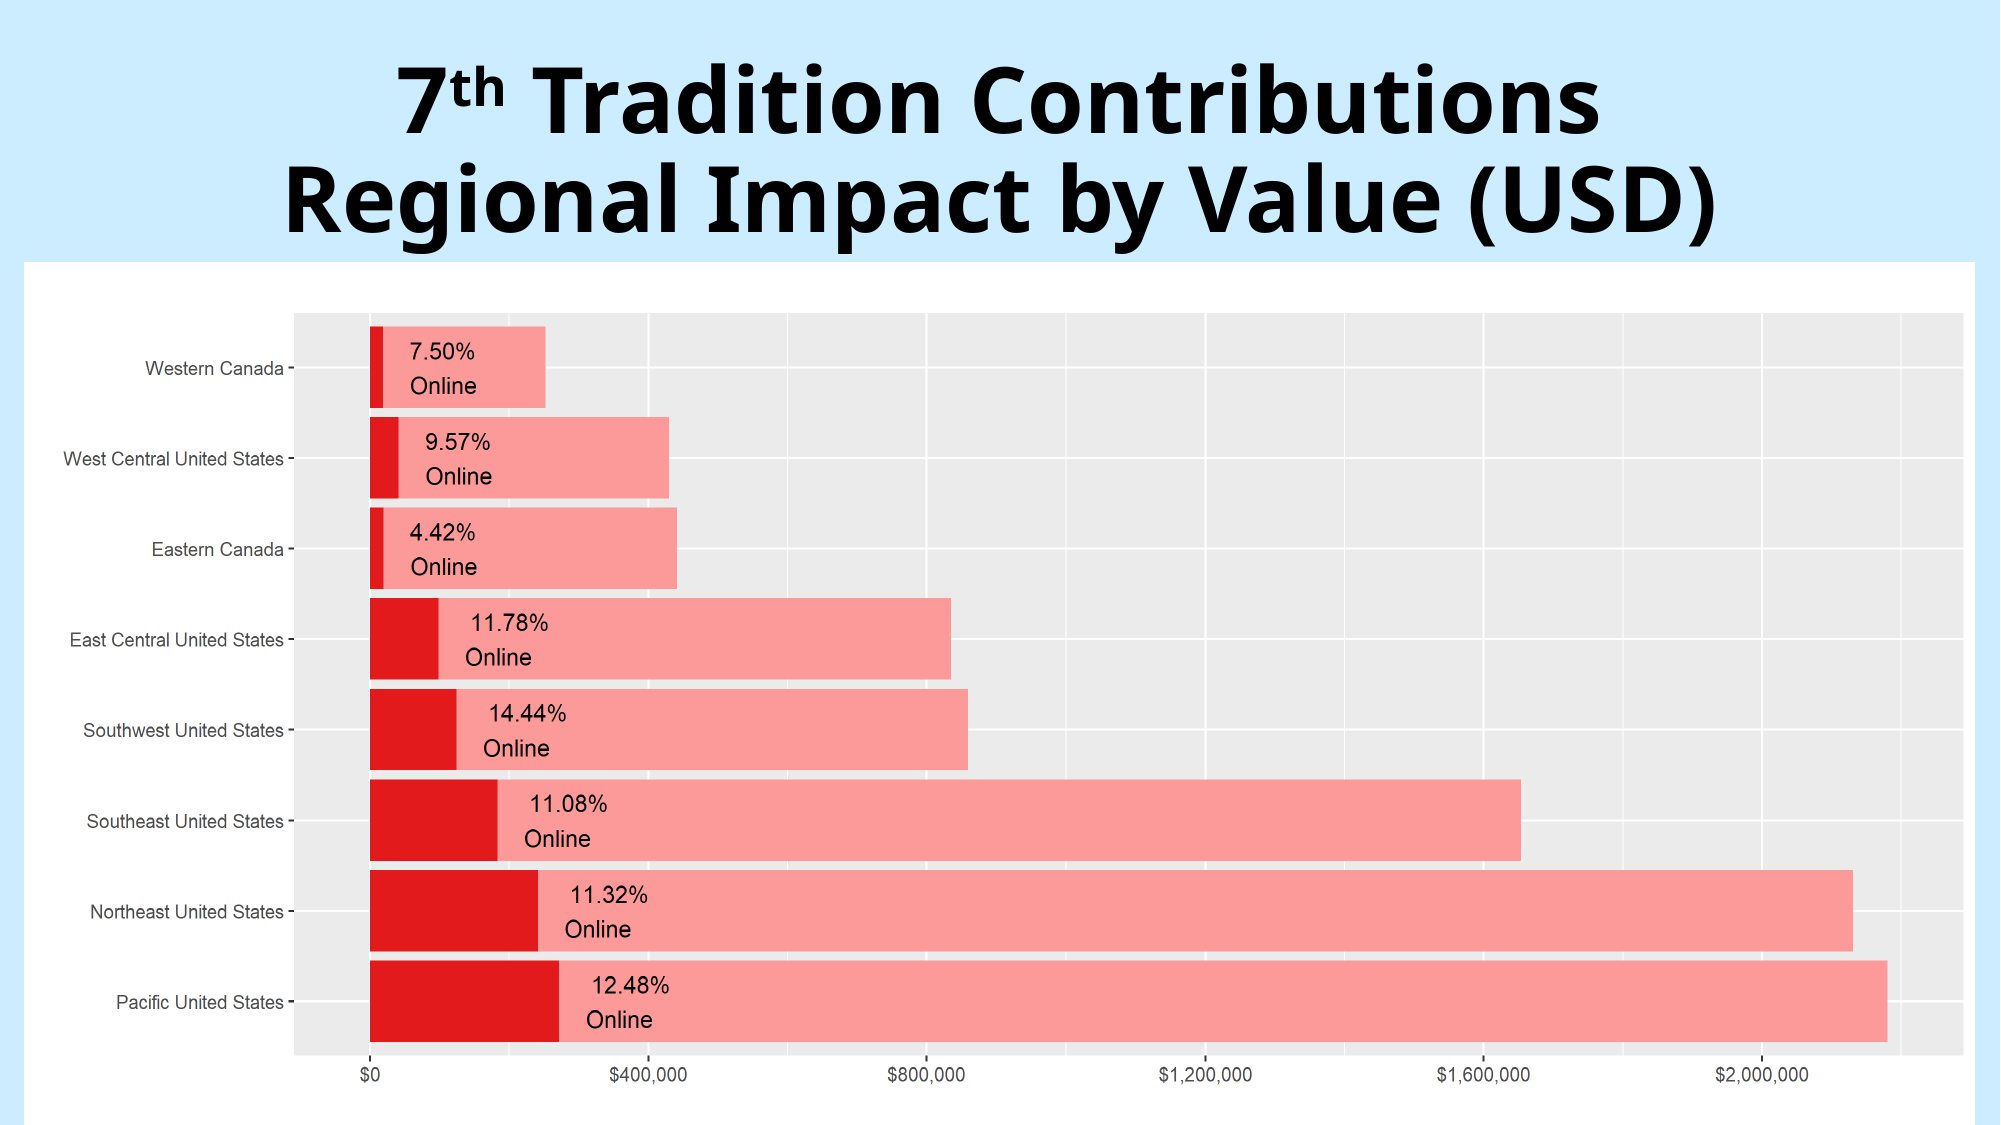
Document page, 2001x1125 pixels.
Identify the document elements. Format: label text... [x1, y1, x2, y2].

title 7th Tradition Contributions Regional Impact by Value (USD) [137, 45, 1863, 262]
picture [24, 262, 1975, 1125]
